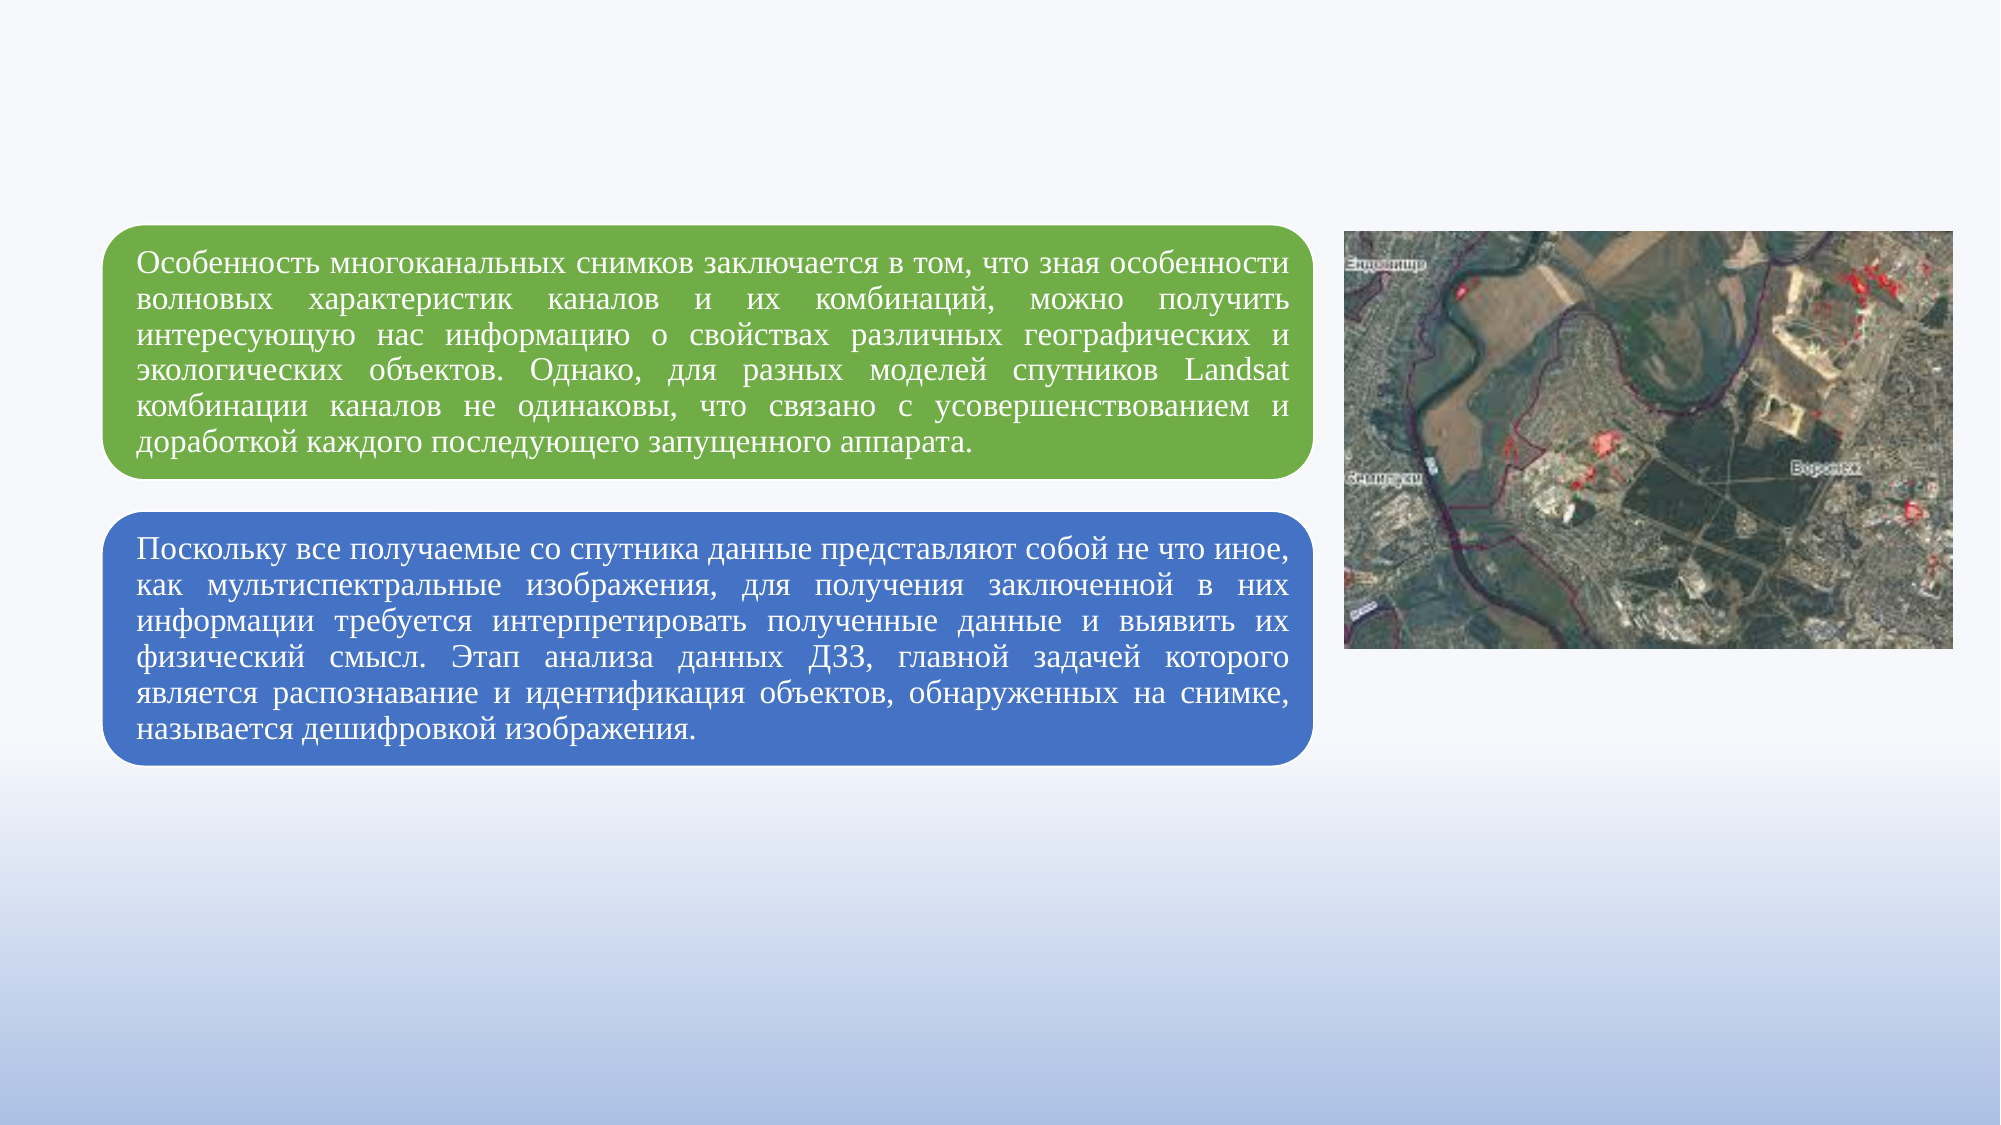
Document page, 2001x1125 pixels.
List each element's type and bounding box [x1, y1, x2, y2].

picture [1344, 231, 1953, 649]
text_box [101, 111, 1315, 880]
